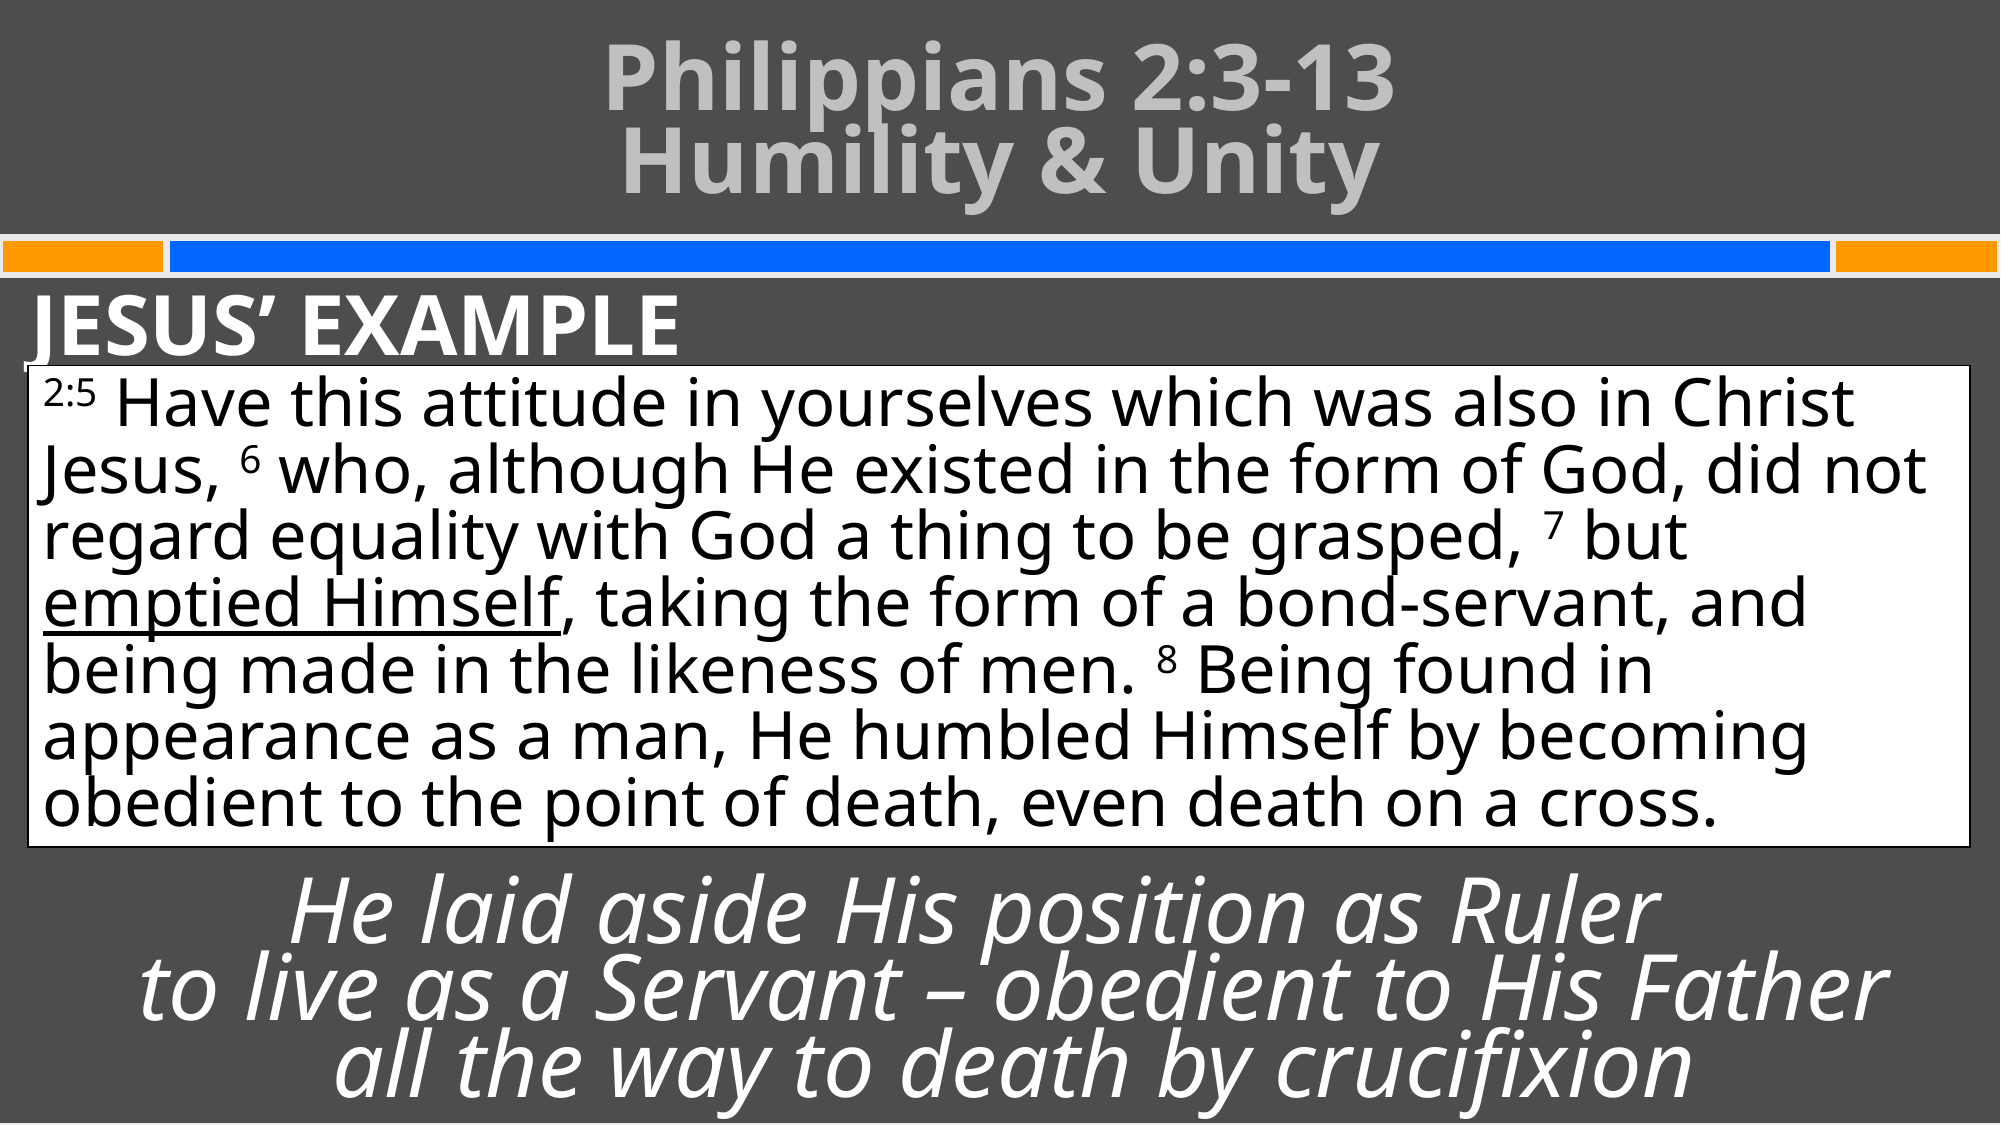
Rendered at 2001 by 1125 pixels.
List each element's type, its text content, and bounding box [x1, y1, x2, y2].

title Philippians 2:3-13 Humility & Unity [99, 44, 1901, 213]
text_box 2:5 Have this attitude in yourselves which was also in Christ Jesus, 6 who, although He existed in the form of God, did not regard equality with God a thing to be grasped, 7 but emptied Himself, taking the form of a bond-servant, and being made in the likeness of men. 8 Being found in appearance as a man, He humbled Himself by becoming obedient to the point of death, even death on a cross. [28, 365, 1970, 848]
list JESUS’ EXAMPLE He laid aside His position as Ruler to live as a Servant – obedient to His Father all the way to death by crucifixion [15, 291, 1958, 1096]
